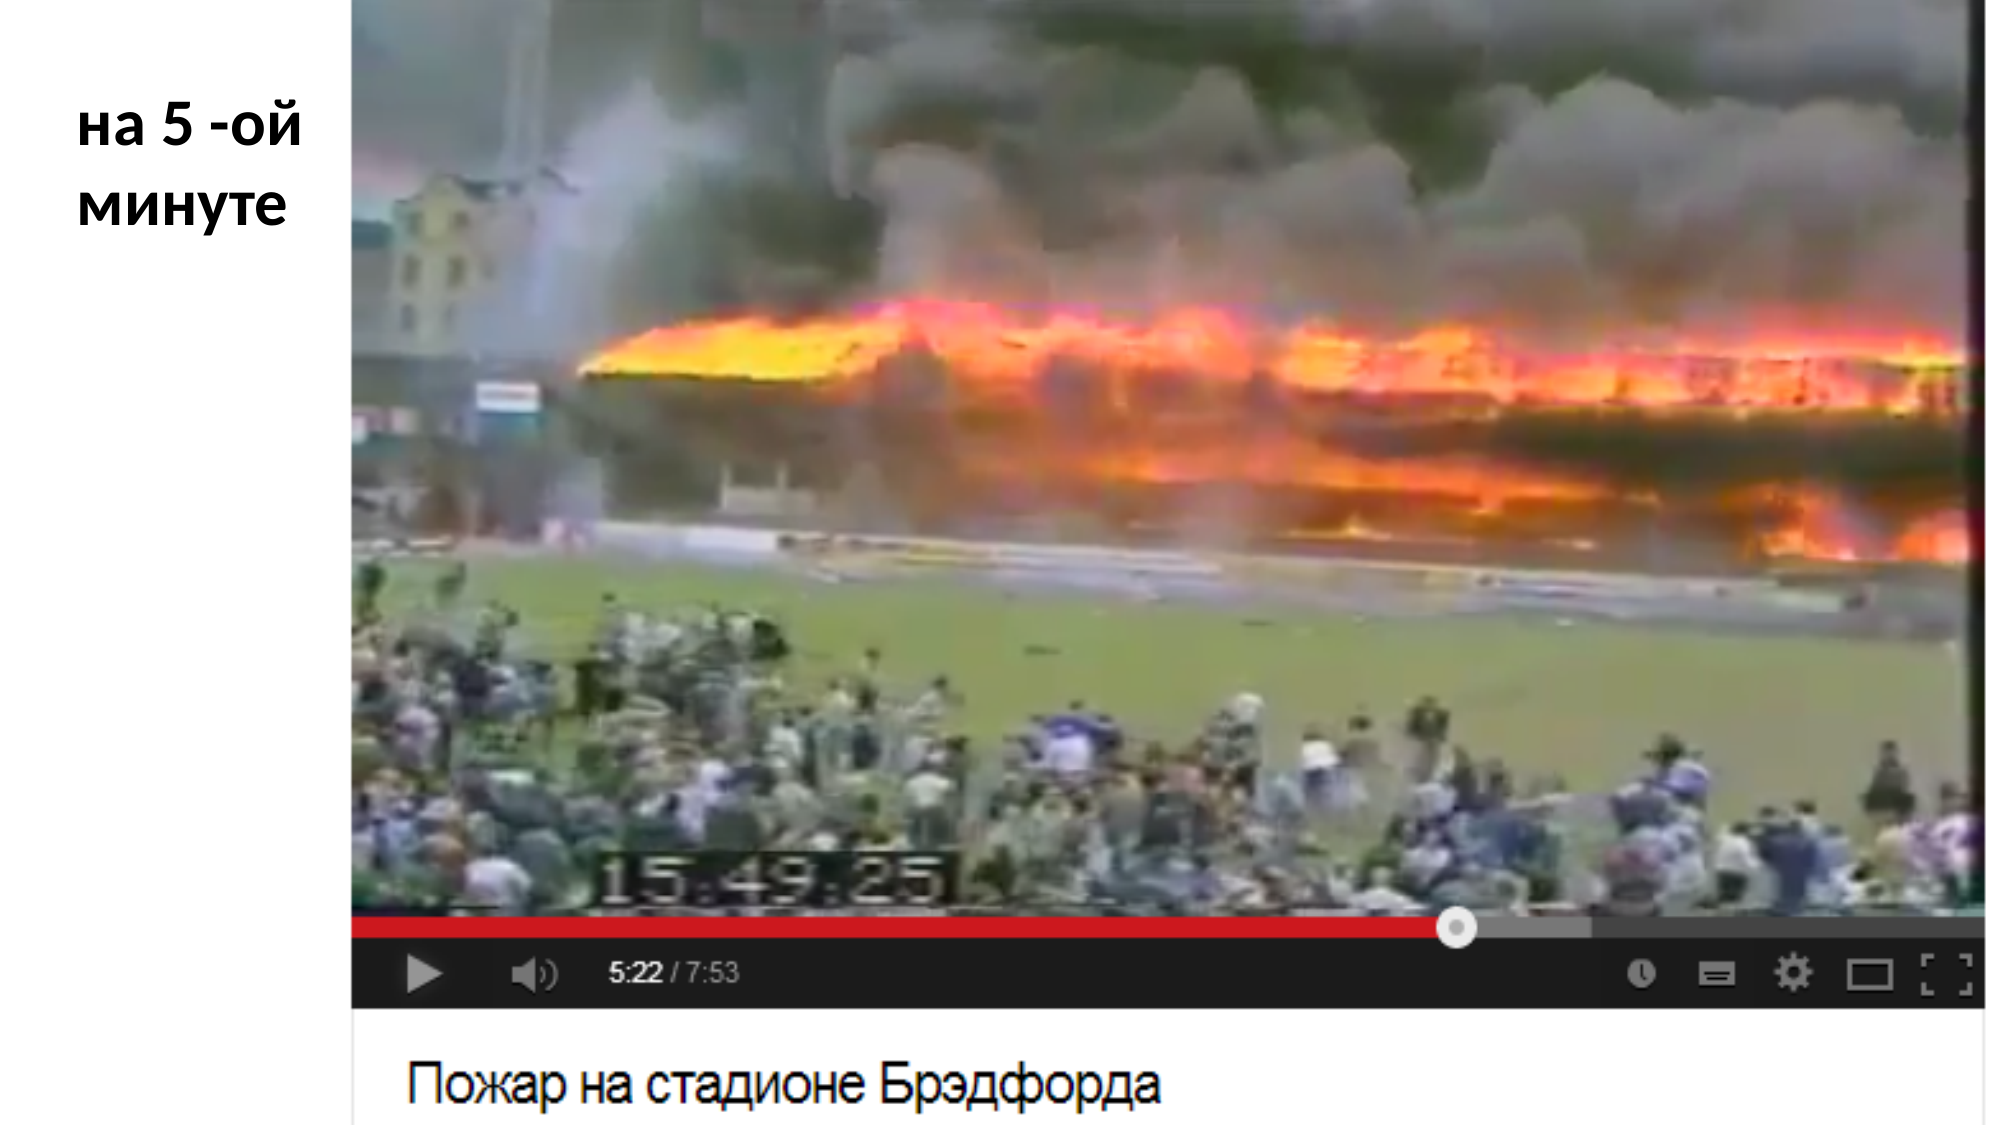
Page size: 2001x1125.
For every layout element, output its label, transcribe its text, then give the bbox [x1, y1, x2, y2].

text_box на 5 -ой минуте [59, 71, 321, 247]
picture [342, 0, 1996, 1125]
